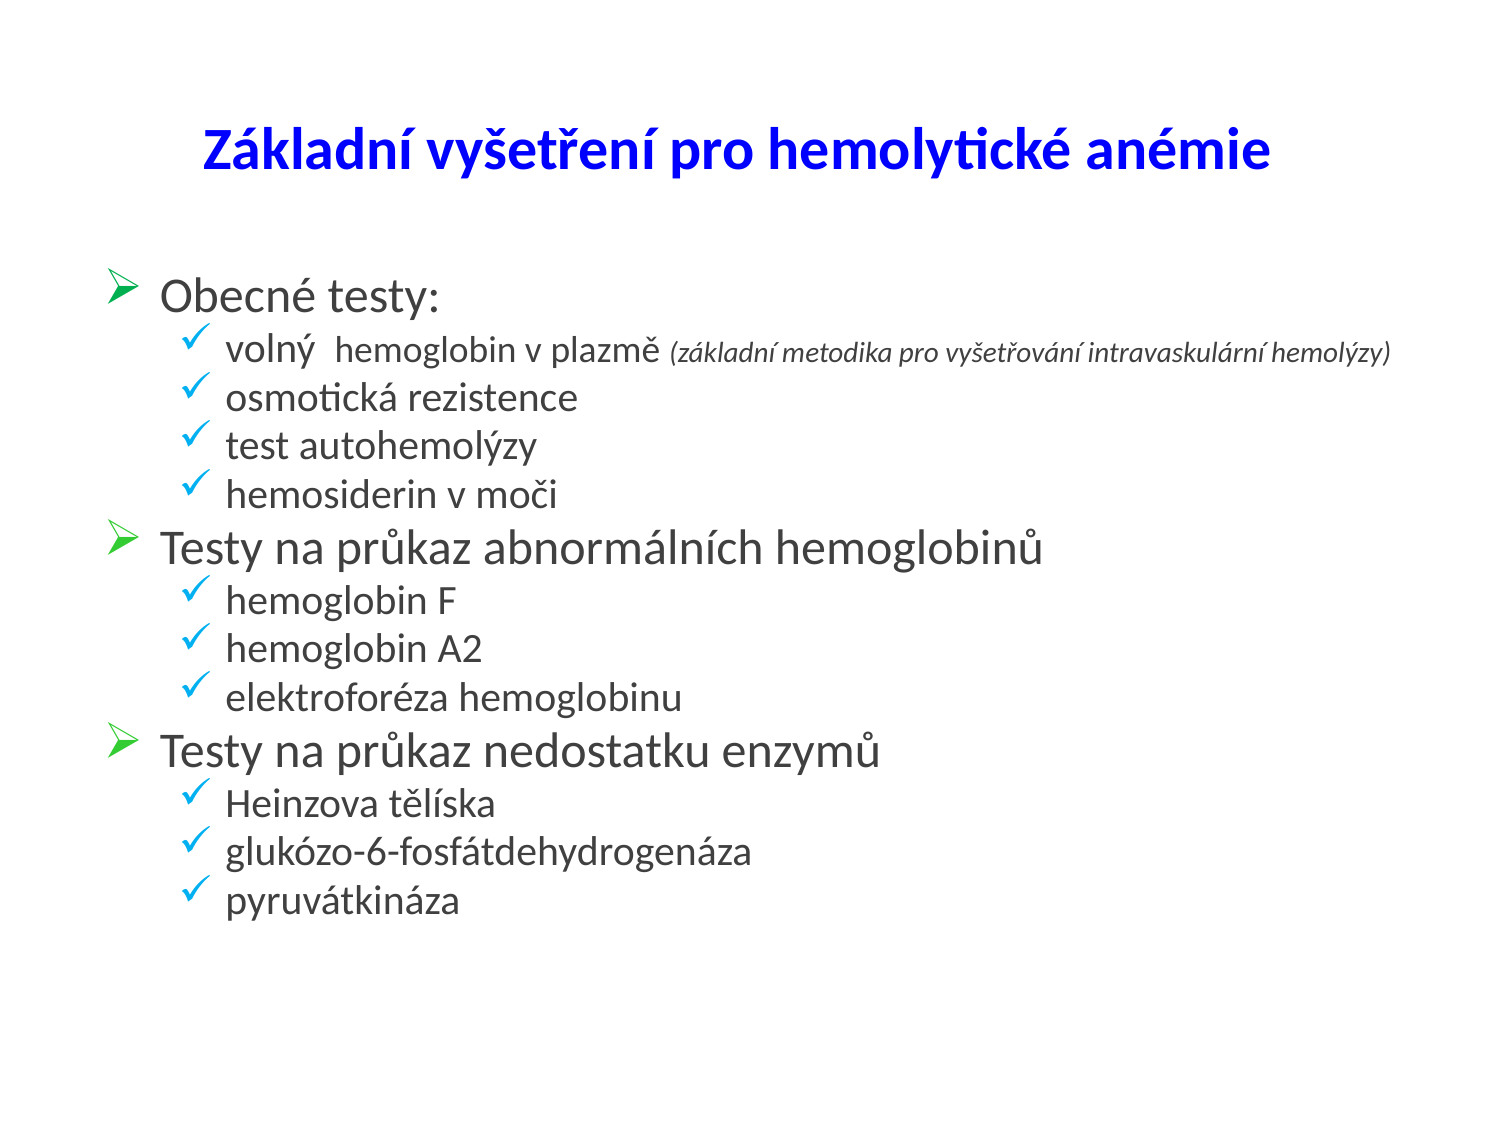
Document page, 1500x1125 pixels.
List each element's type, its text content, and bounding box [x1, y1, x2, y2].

title Základní vyšetření pro hemolytické anémie [100, 101, 1376, 190]
list Obecné testy: volný hemoglobin v plazmě (základní metodika pro vyšetřování intravaskulární hemolýzy) osmotická rezistence test autohemolýzy hemosiderin v moči Testy na průkaz abnormálních hemoglobinů hemoglobin F hemoglobin A2 elektroforéza hemoglobinu Testy na průkaz nedostatku enzymů Heinzova tělíska glukózo-6-fosfátdehydrogenáza pyruvátkináza [88, 267, 1459, 976]
